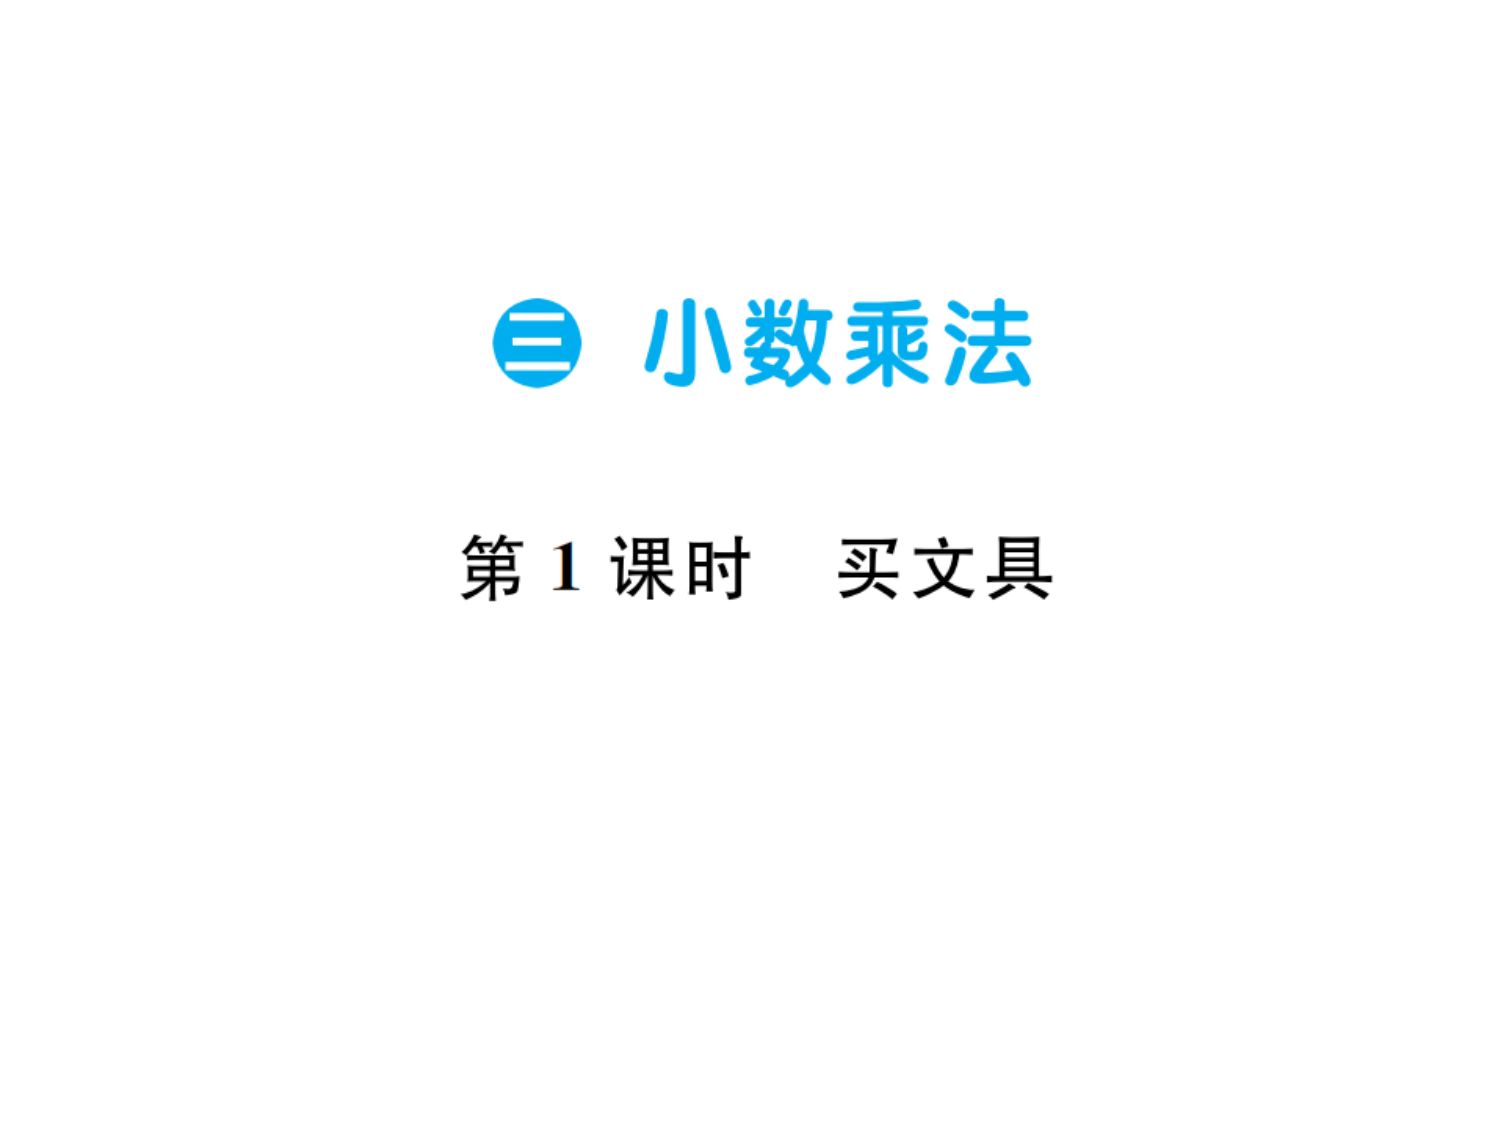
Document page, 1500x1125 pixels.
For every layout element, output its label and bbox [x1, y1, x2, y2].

picture [439, 510, 1061, 614]
picture [466, 278, 1050, 414]
